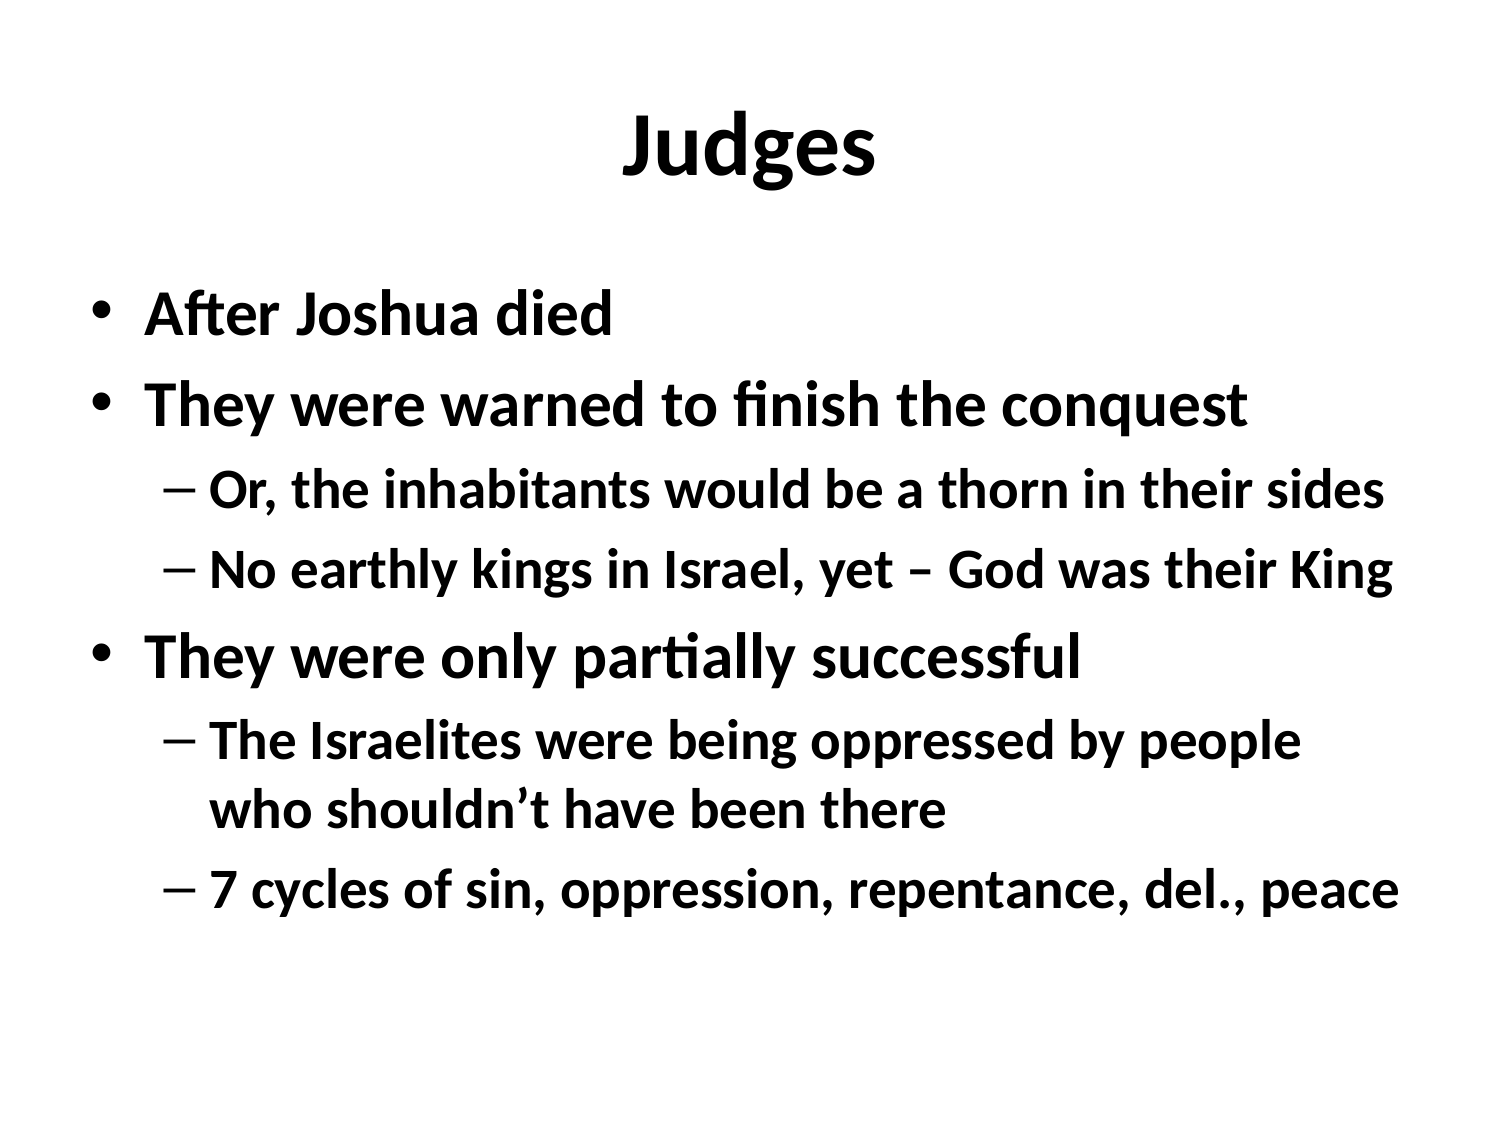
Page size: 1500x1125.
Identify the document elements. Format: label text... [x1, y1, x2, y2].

list After Joshua died They were warned to finish the conquest Or, the inhabitants would be a thorn in their sides No earthly kings in Israel, yet – God was their King They were only partially successful The Israelites were being oppressed by people who shouldn’t have been there 7 cycles of sin, oppression, repentance, del., peace [75, 262, 1425, 1125]
title Judges [75, 45, 1425, 233]
